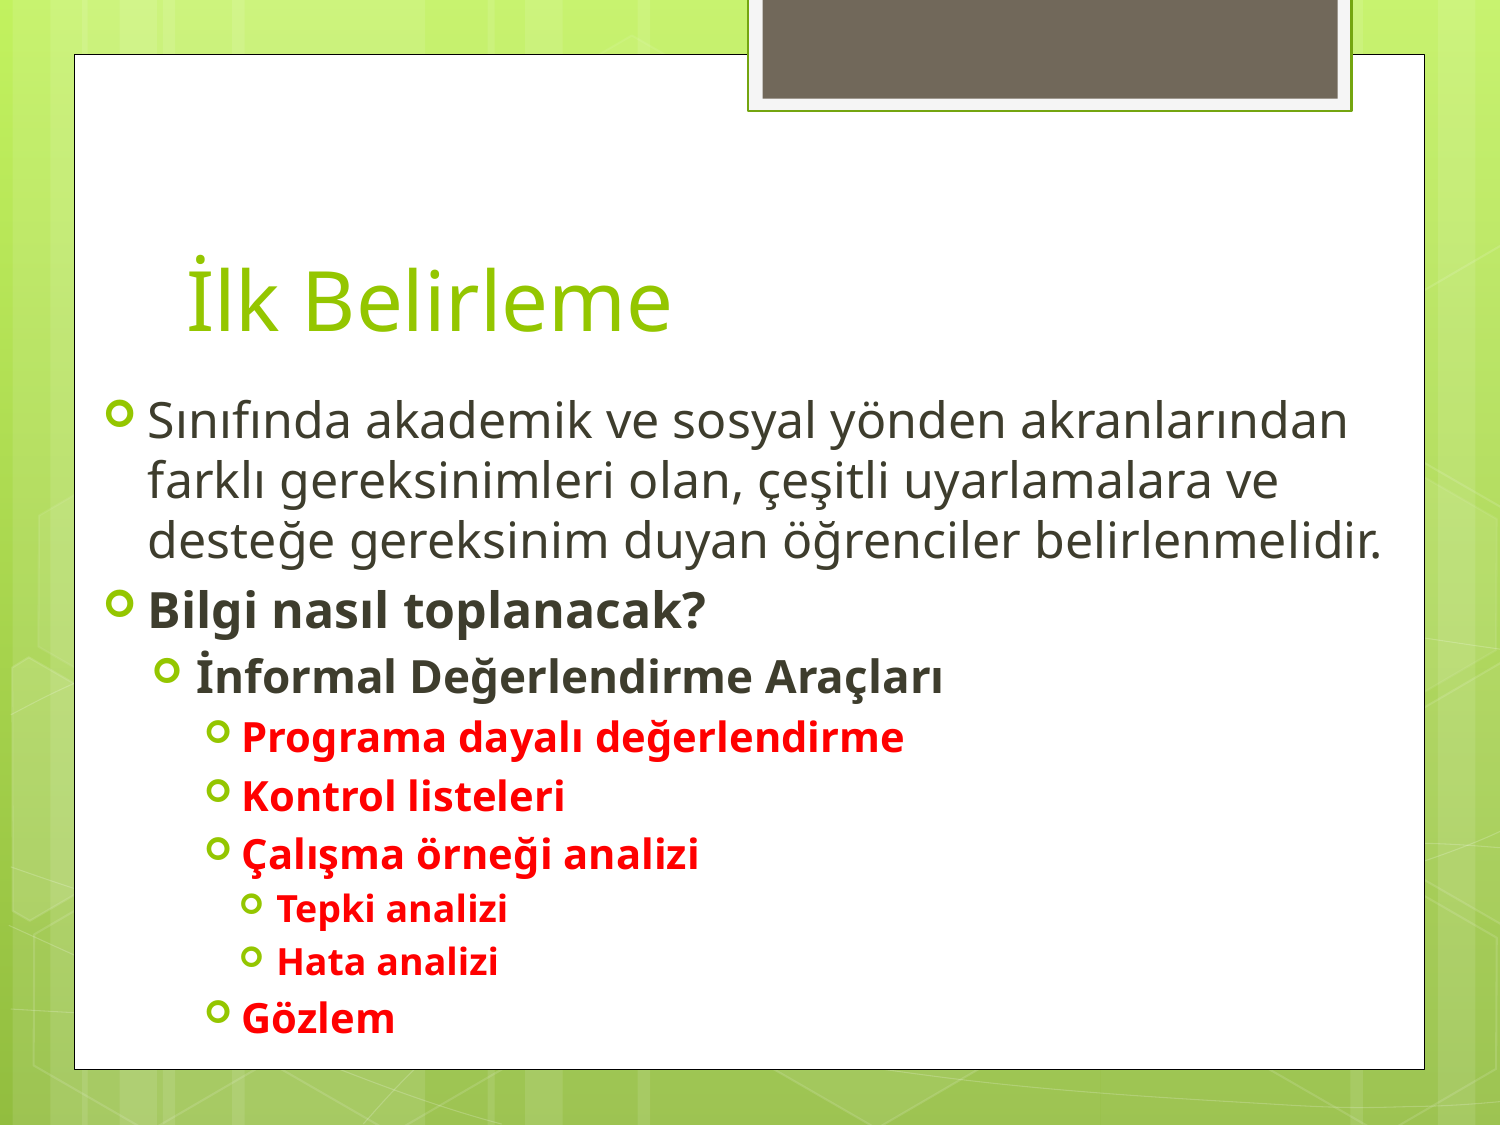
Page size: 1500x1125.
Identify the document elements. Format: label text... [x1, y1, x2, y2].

title İlk Belirleme [171, 168, 1324, 357]
list Sınıfında akademik ve sosyal yönden akranlarından farklı gereksinimleri olan, çeşitli uyarlamalara ve desteğe gereksinim duyan öğrenciler belirlenmelidir. Bilgi nasıl toplanacak? İnformal Değerlendirme Araçları Programa dayalı değerlendirme Kontrol listeleri Çalışma örneği analizi Tepki analizi Hata analizi Gözlem [76, 381, 1424, 1059]
